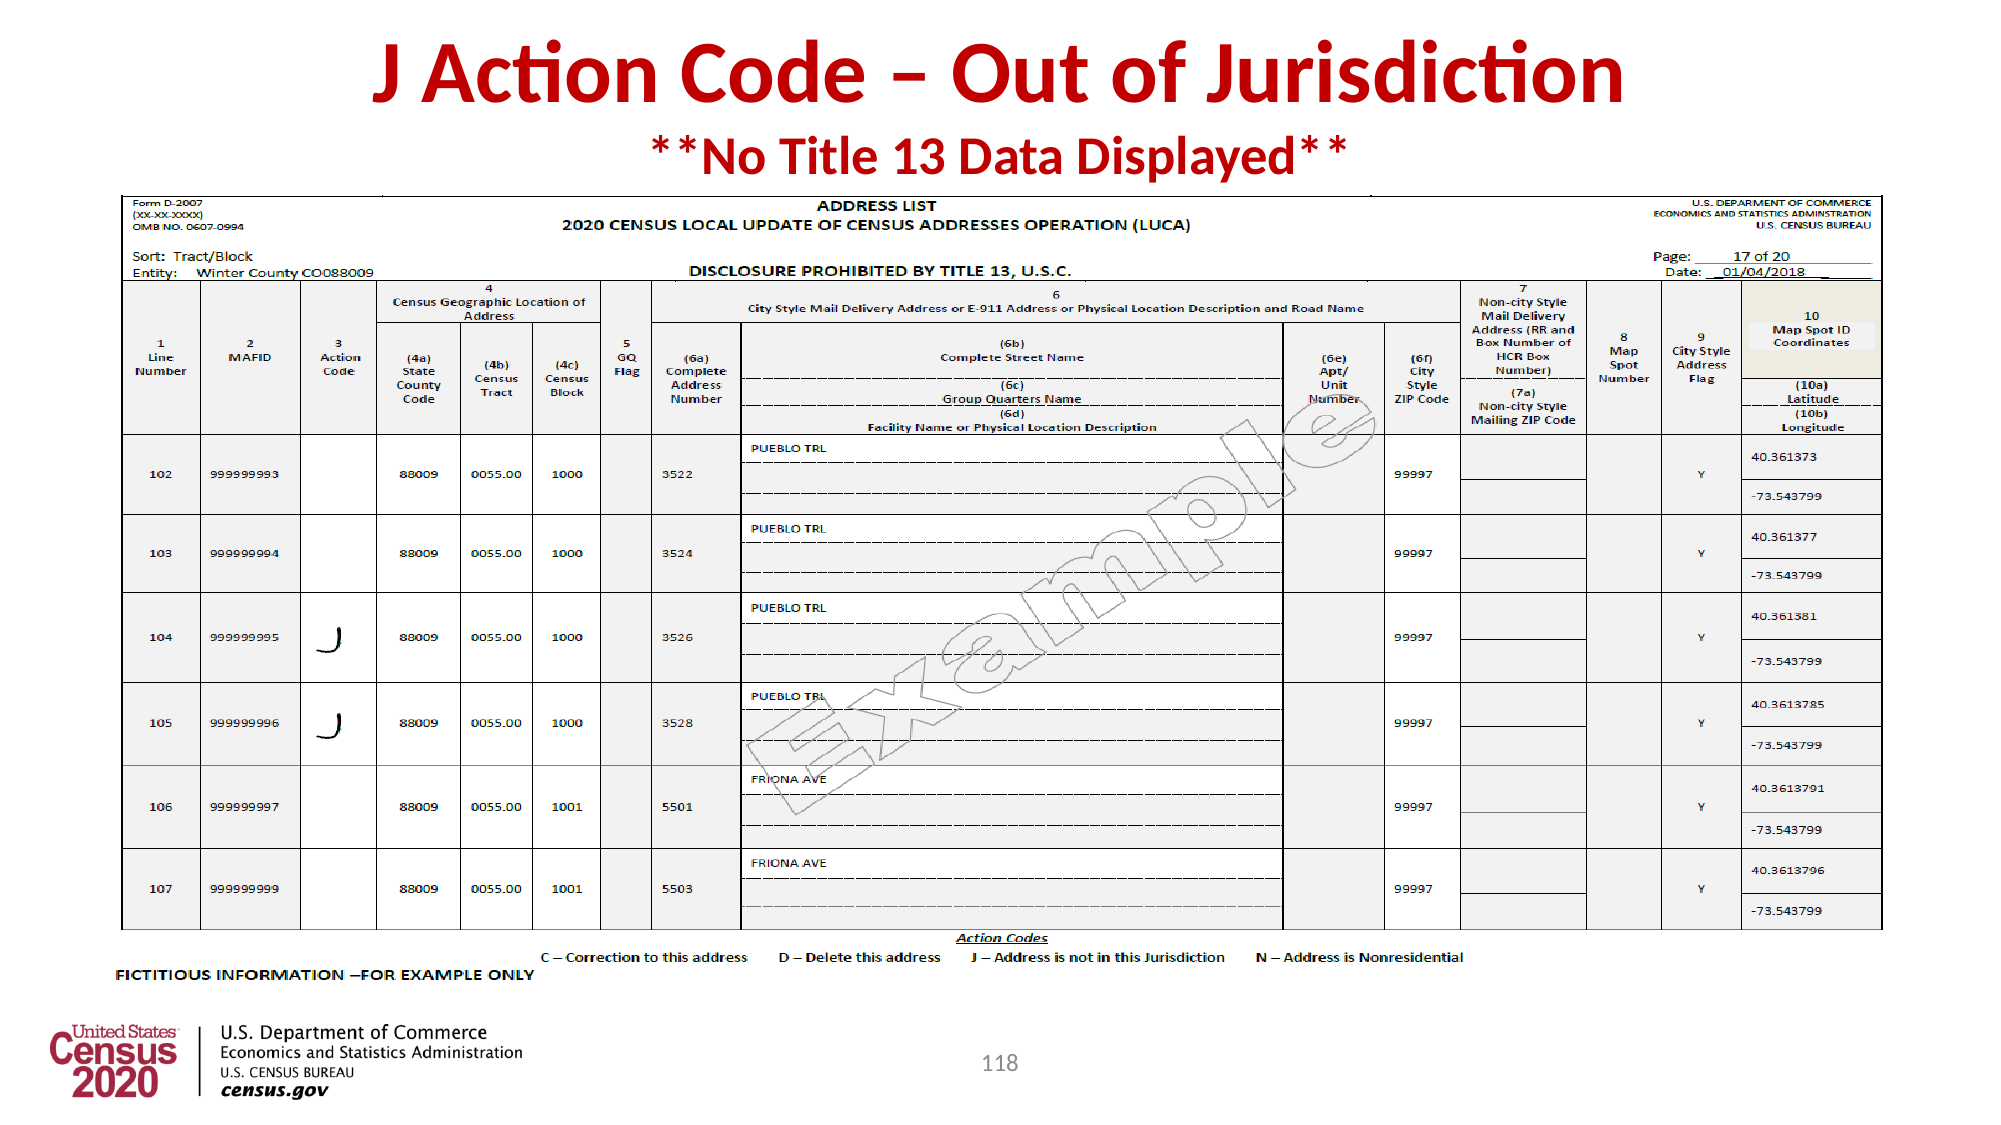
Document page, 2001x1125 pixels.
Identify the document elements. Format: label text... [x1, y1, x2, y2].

title J Action Code – Out of Jurisdiction **No Title 13 Data Displayed** [99, 5, 1900, 194]
picture [50, 1024, 522, 1100]
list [112, 192, 1888, 988]
slide_number 118 [774, 1032, 1225, 1092]
